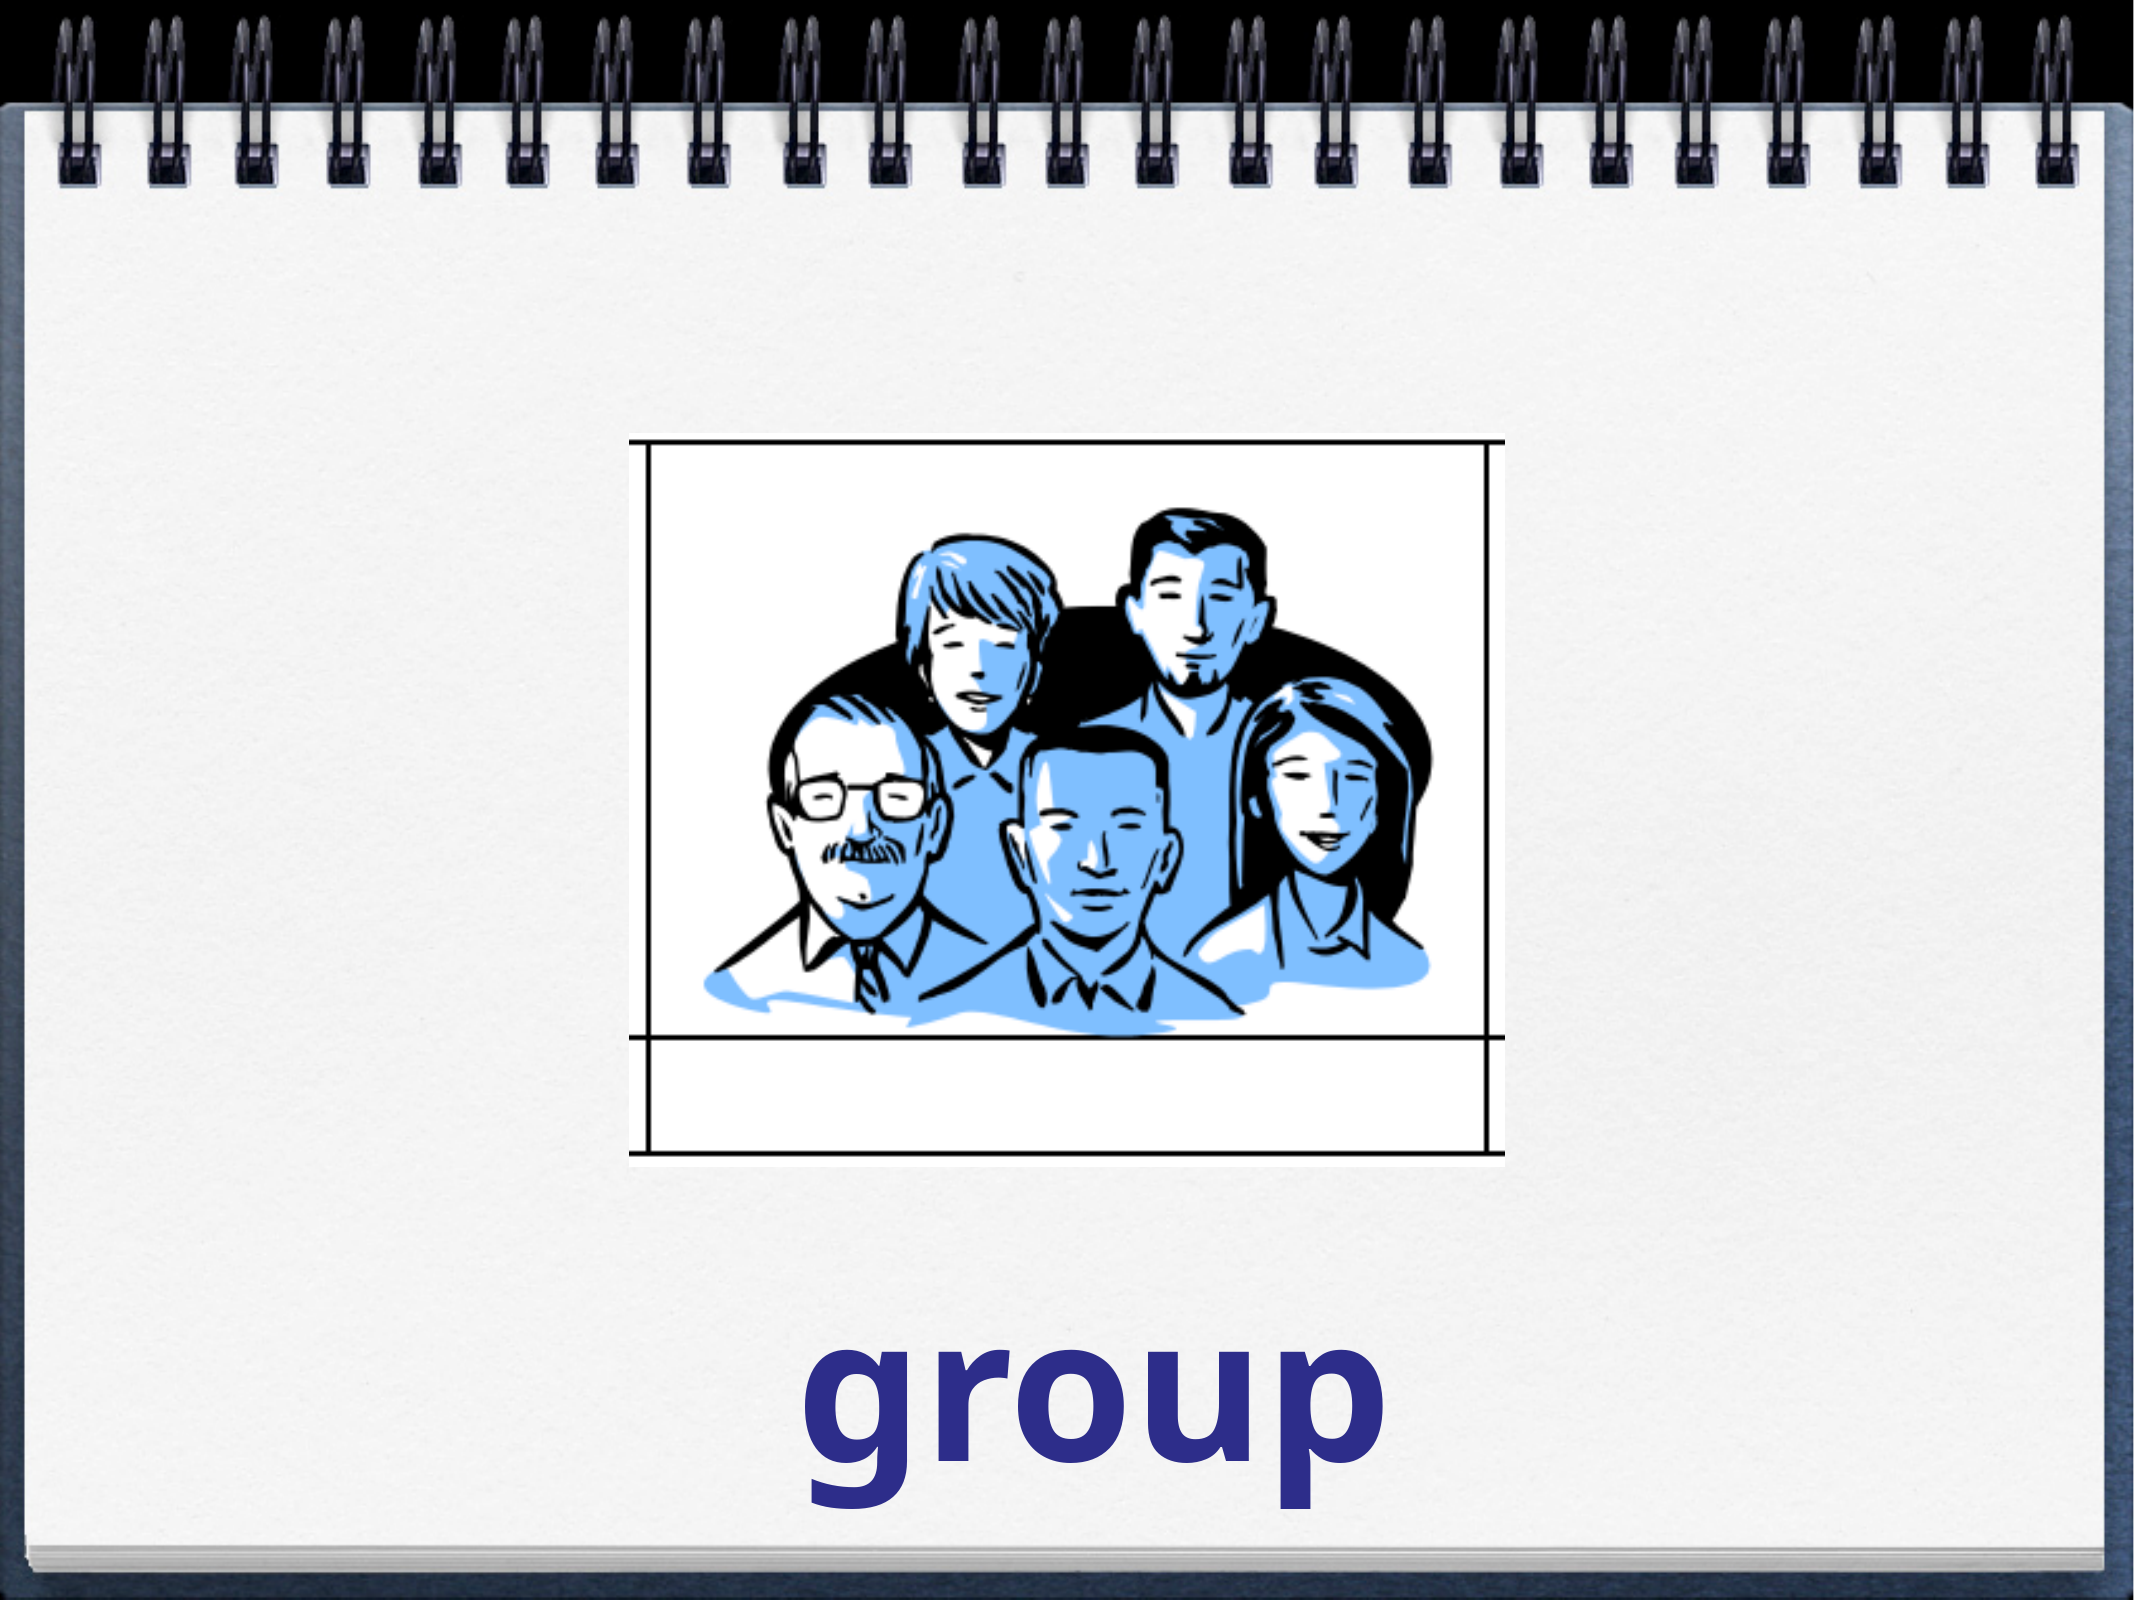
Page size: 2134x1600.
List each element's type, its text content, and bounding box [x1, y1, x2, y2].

picture [0, 0, 2134, 1600]
text_box group [782, 1253, 1407, 1509]
